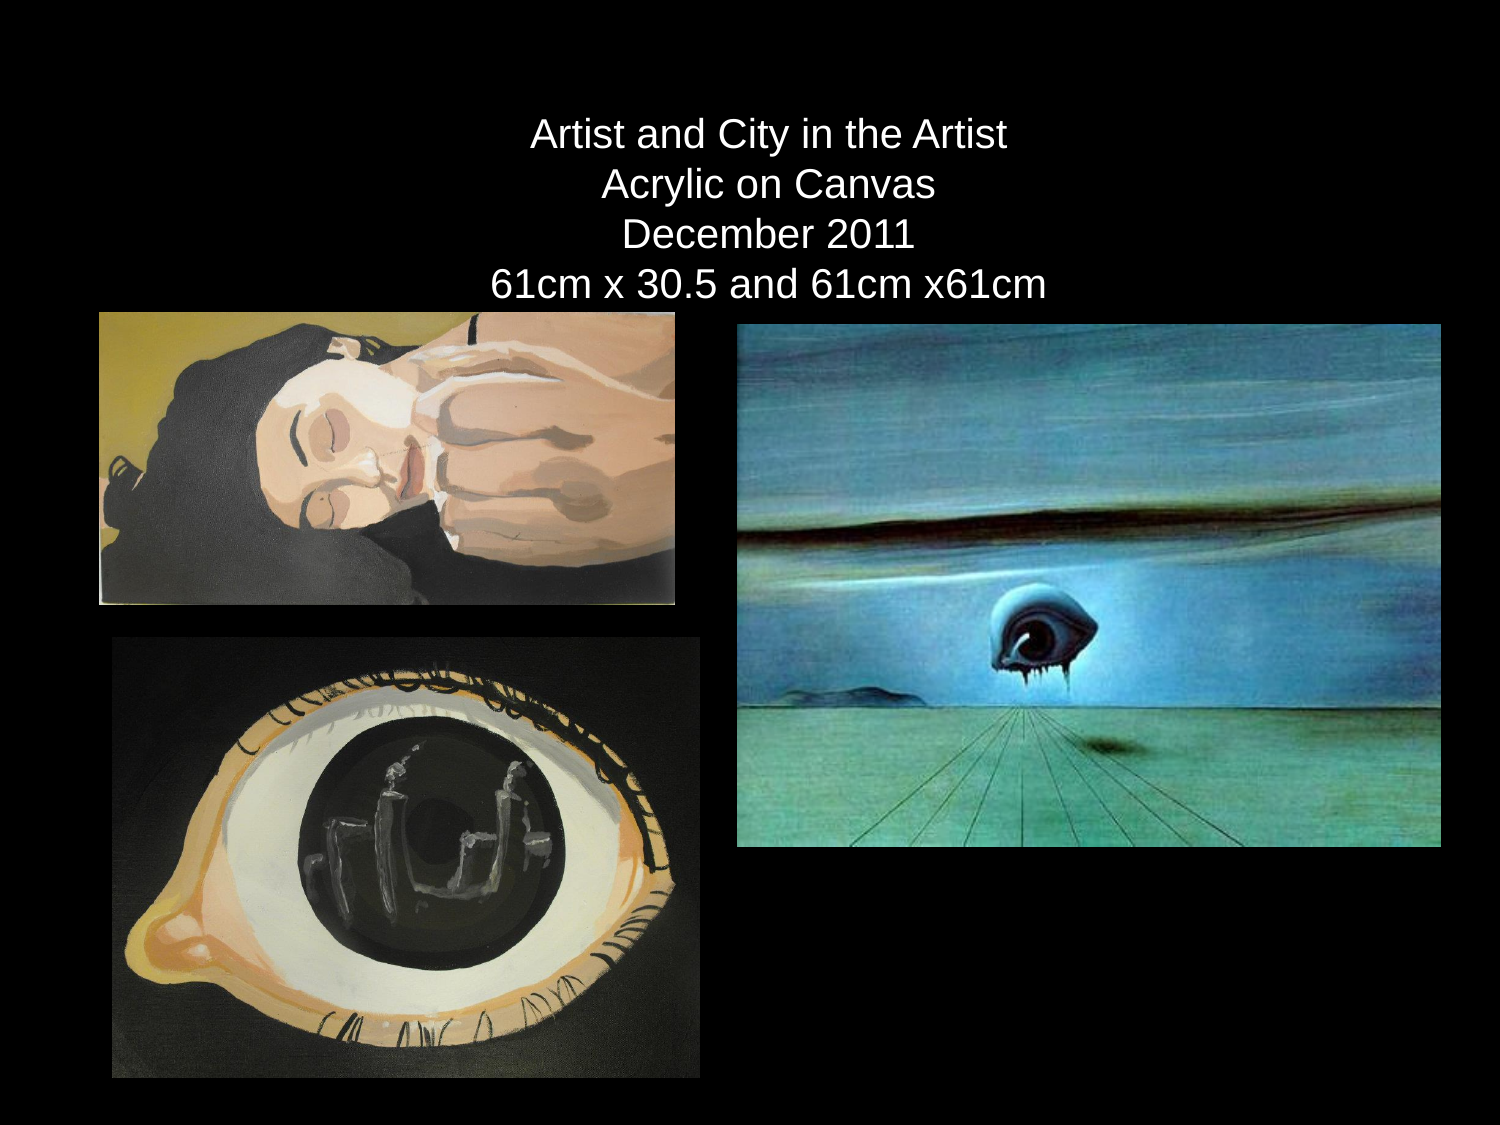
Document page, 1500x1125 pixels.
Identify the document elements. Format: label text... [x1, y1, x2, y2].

picture [737, 324, 1441, 848]
text_box Artist and City in the Artist Acrylic on Canvas December 2011 61cm x 30.5 and 61cm x61cm [112, 99, 1425, 315]
picture [112, 637, 701, 1079]
picture [99, 312, 676, 605]
